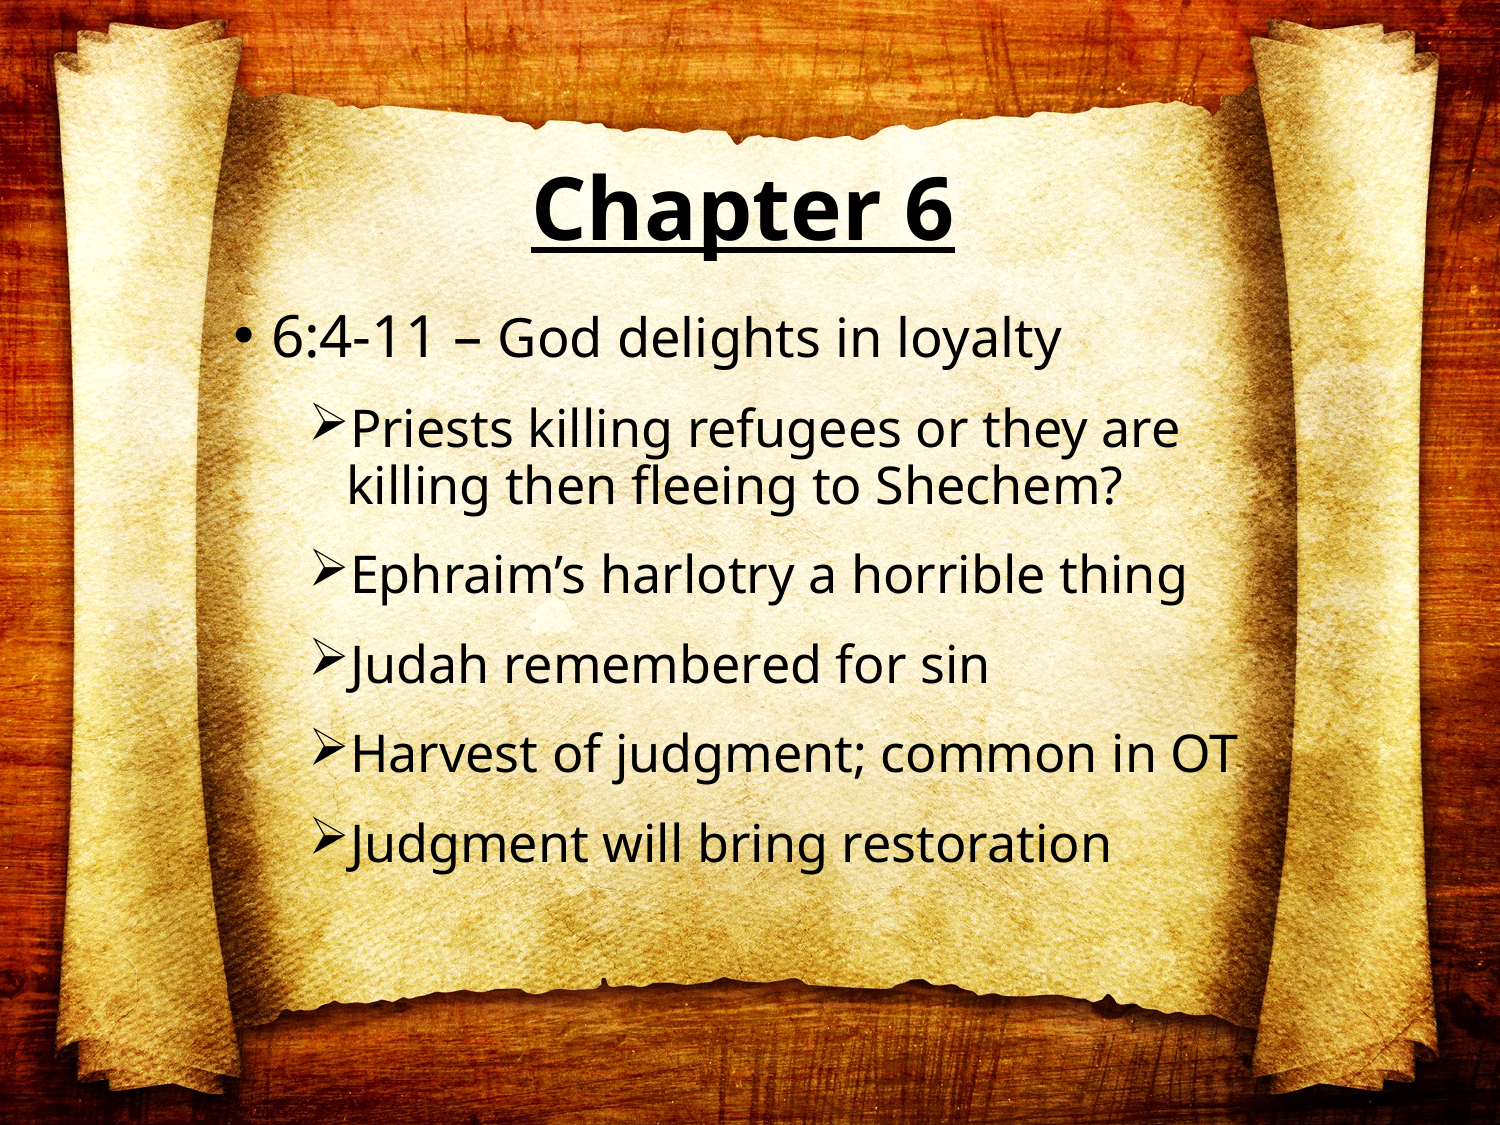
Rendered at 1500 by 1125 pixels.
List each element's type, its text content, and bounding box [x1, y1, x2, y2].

picture [0, 0, 1500, 1125]
title Chapter 6 [382, 146, 1104, 278]
list 6:4-11 – God delights in loyalty Priests killing refugees or they are killing then fleeing to Shechem? Ephraim’s harlotry a horrible thing Judah remembered for sin Harvest of judgment; common in OT Judgment will bring restoration [218, 299, 1262, 967]
